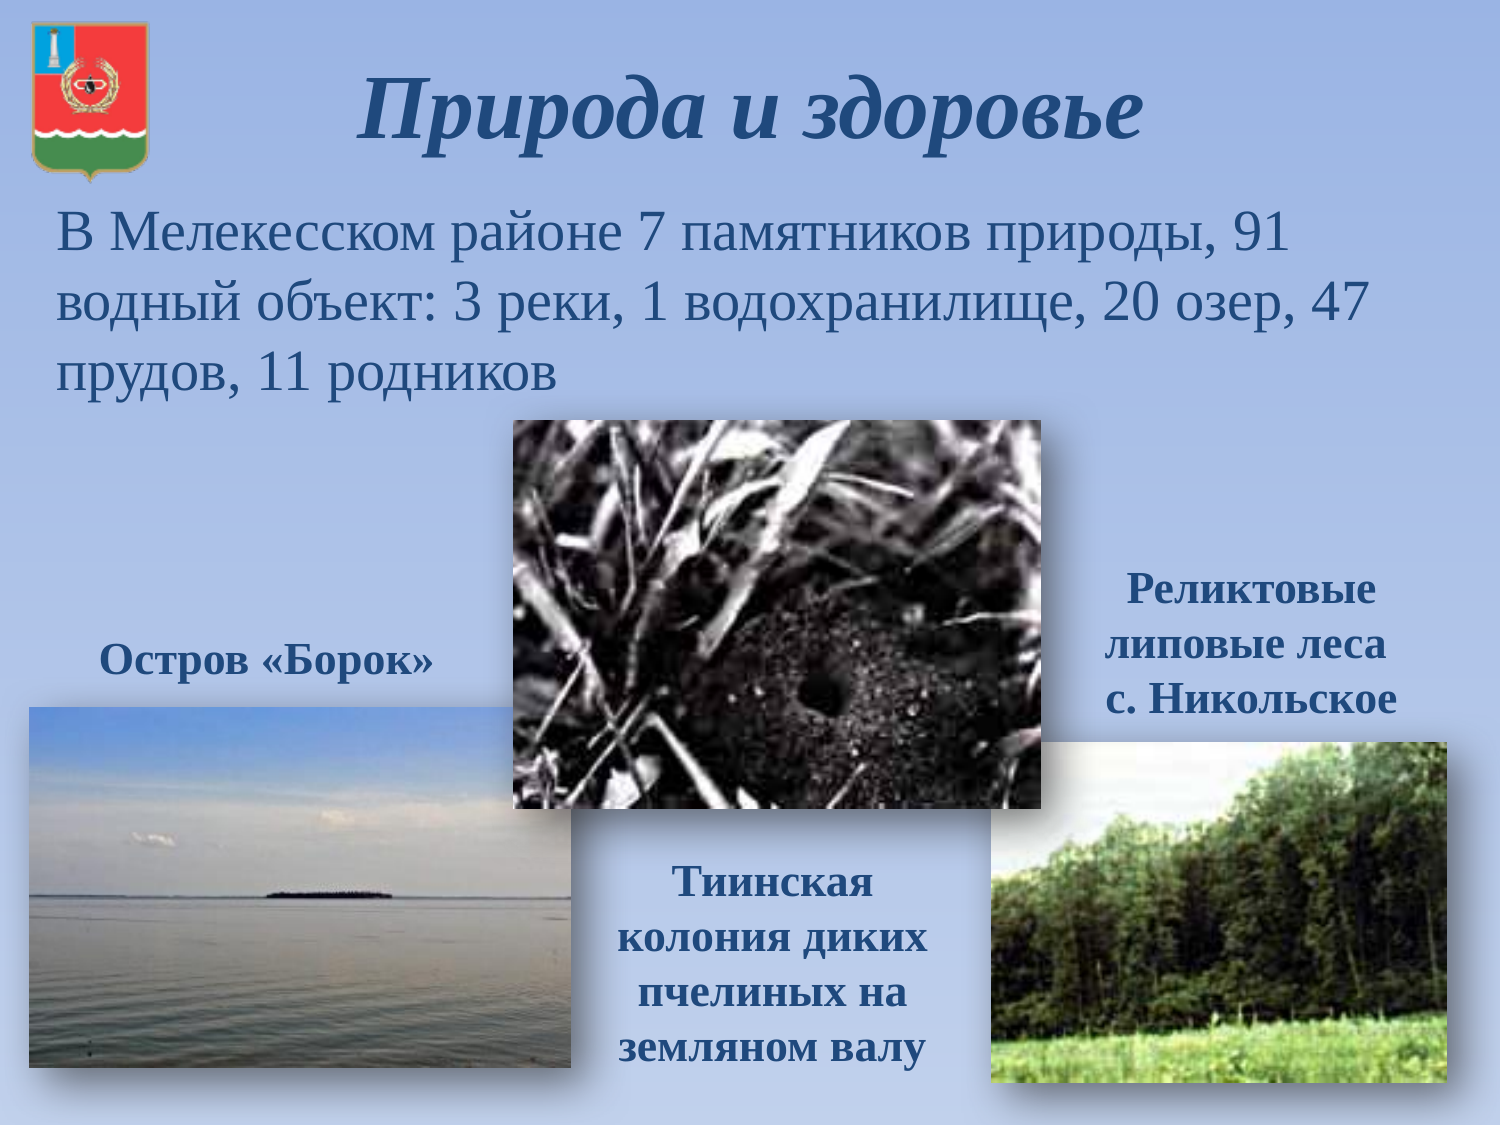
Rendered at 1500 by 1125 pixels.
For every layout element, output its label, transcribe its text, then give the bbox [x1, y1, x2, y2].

text_box Природа и здоровье [76, 8, 1427, 184]
picture [29, 420, 1448, 1083]
text_box В Мелекесском районе 7 памятников природы, 91 водный объект: 3 реки, 1 водохранилище, 20 озер, 47 прудов, 11 родников [41, 184, 1471, 410]
text_box Остров «Борок» [83, 621, 450, 691]
text_box Тиинская колония диких пчелиных на земляном валу [597, 843, 948, 1079]
picture [29, 18, 152, 185]
text_box Реликтовые липовые леса с. Никольское [1076, 550, 1427, 731]
